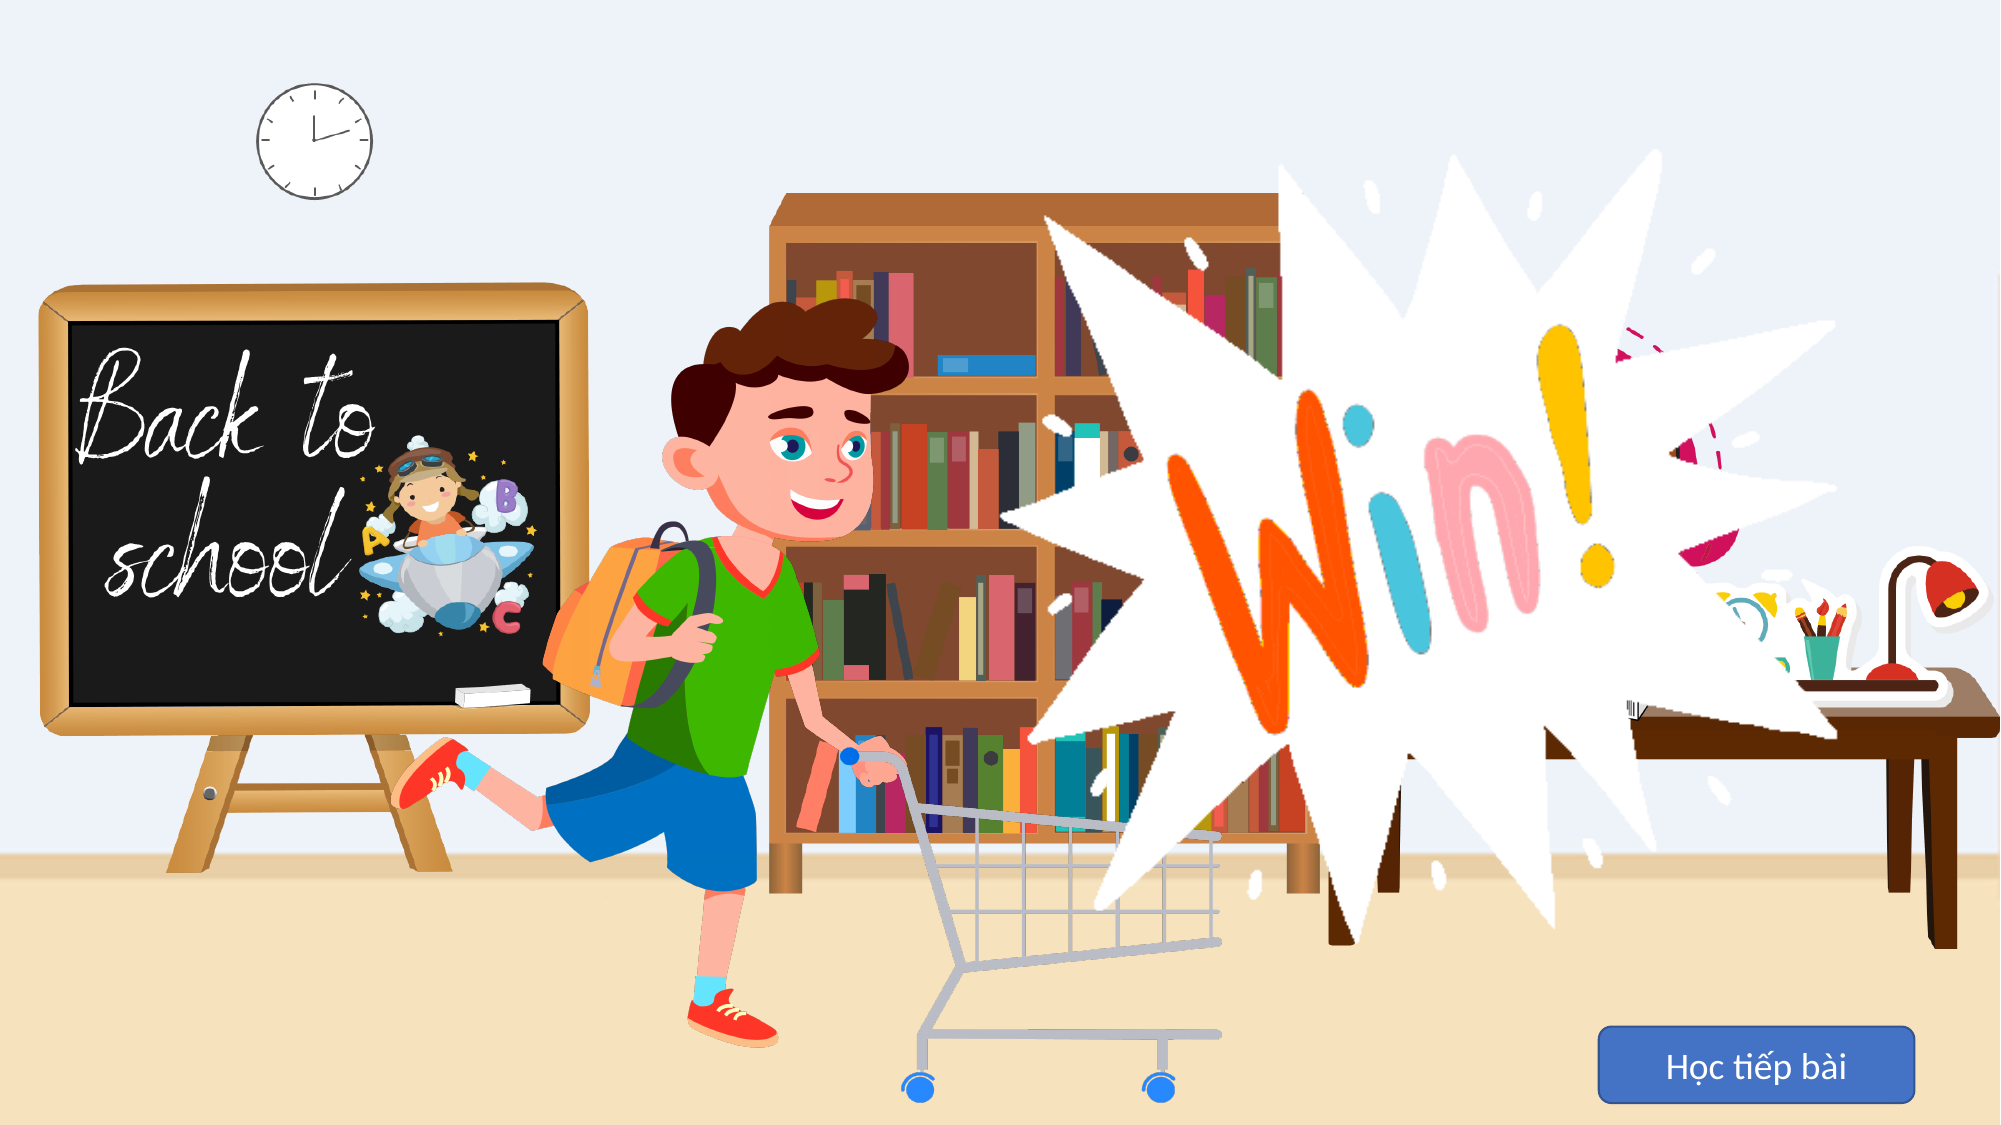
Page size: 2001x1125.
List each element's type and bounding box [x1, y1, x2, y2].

text_box [390, 293, 1222, 1104]
picture [0, 0, 2000, 1125]
